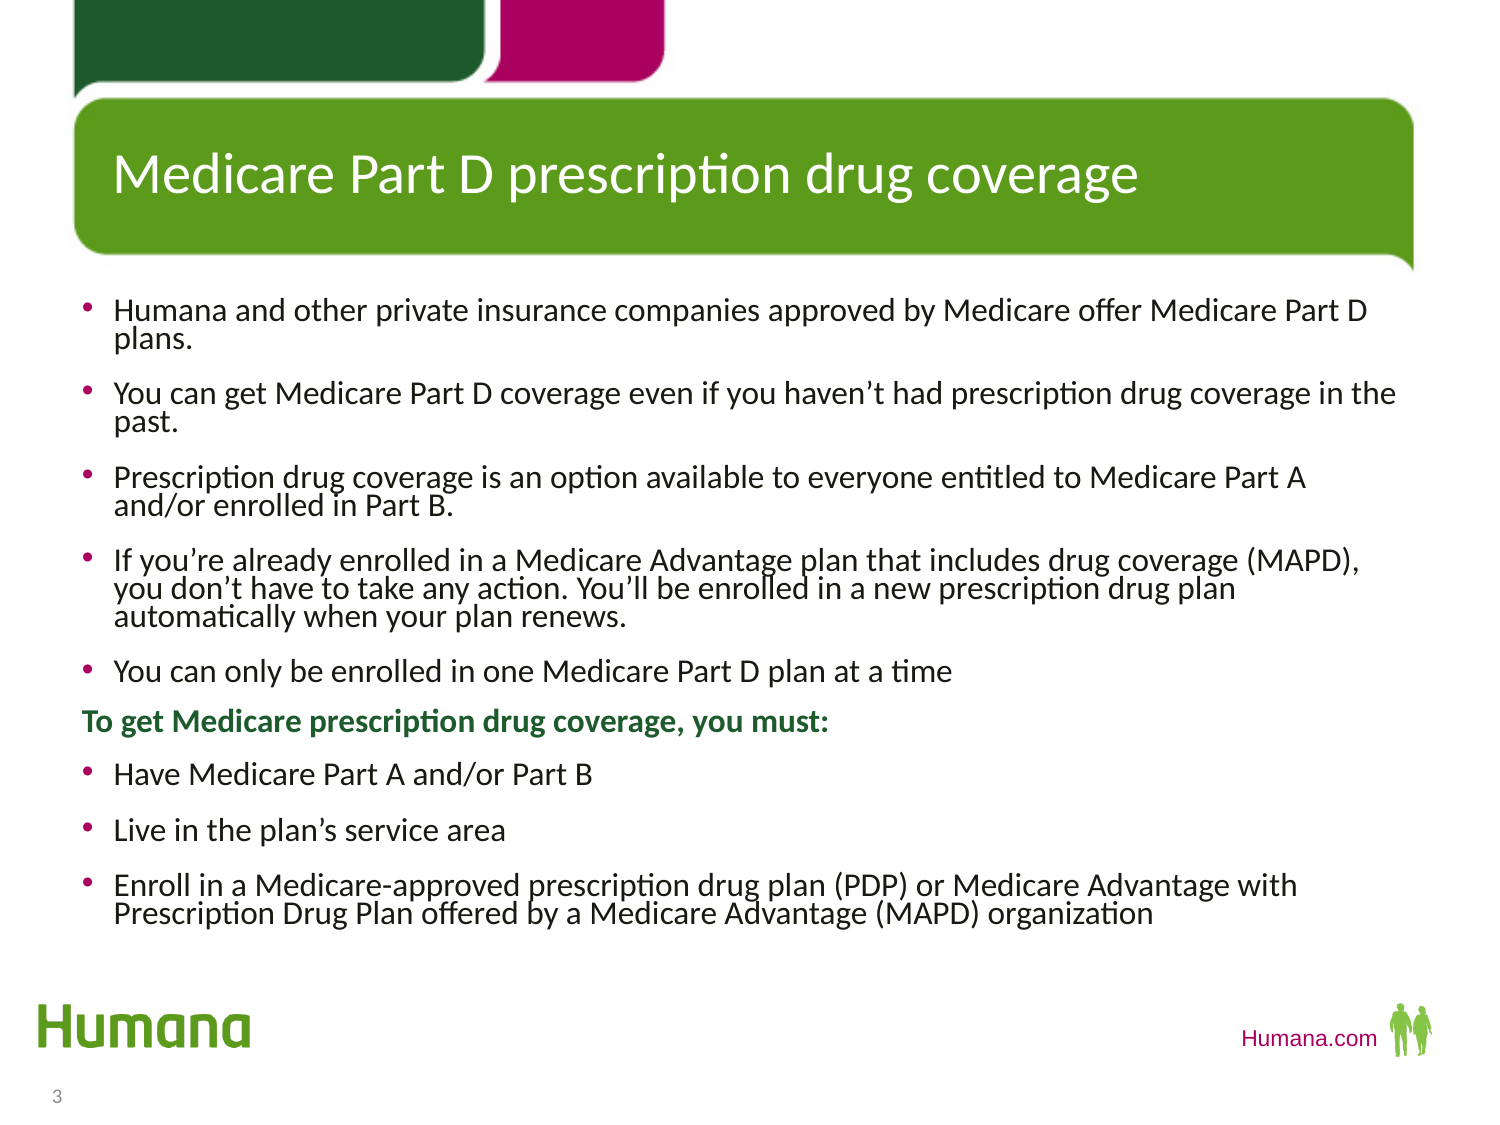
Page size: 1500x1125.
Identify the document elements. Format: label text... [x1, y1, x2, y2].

slide_number 3 [36, 1064, 387, 1125]
title Medicare Part D prescription drug coverage [97, 107, 1394, 234]
picture [8, 0, 1481, 276]
list Humana and other private insurance companies approved by Medicare offer Medicare Part D plans. You can get Medicare Part D coverage even if you haven’t had prescription drug coverage in the past. Prescription drug coverage is an option available to everyone entitled to Medicare Part A and/or enrolled in Part B. If you’re already enrolled in a Medicare Advantage plan that includes drug coverage (MAPD), you don’t have to take any action. You’ll be enrolled in a new prescription drug plan automatically when your plan renews. You can only be enrolled in one Medicare Part D plan at a time To get Medicare prescription drug coverage, you must: Have Medicare Part A and/or Part B Live in the plan’s service area Enroll in a Medicare-approved prescription drug plan (PDP) or Medicare Advantage with Prescription Drug Plan offered by a Medicare Advantage (MAPD) organization [36, 291, 1417, 959]
